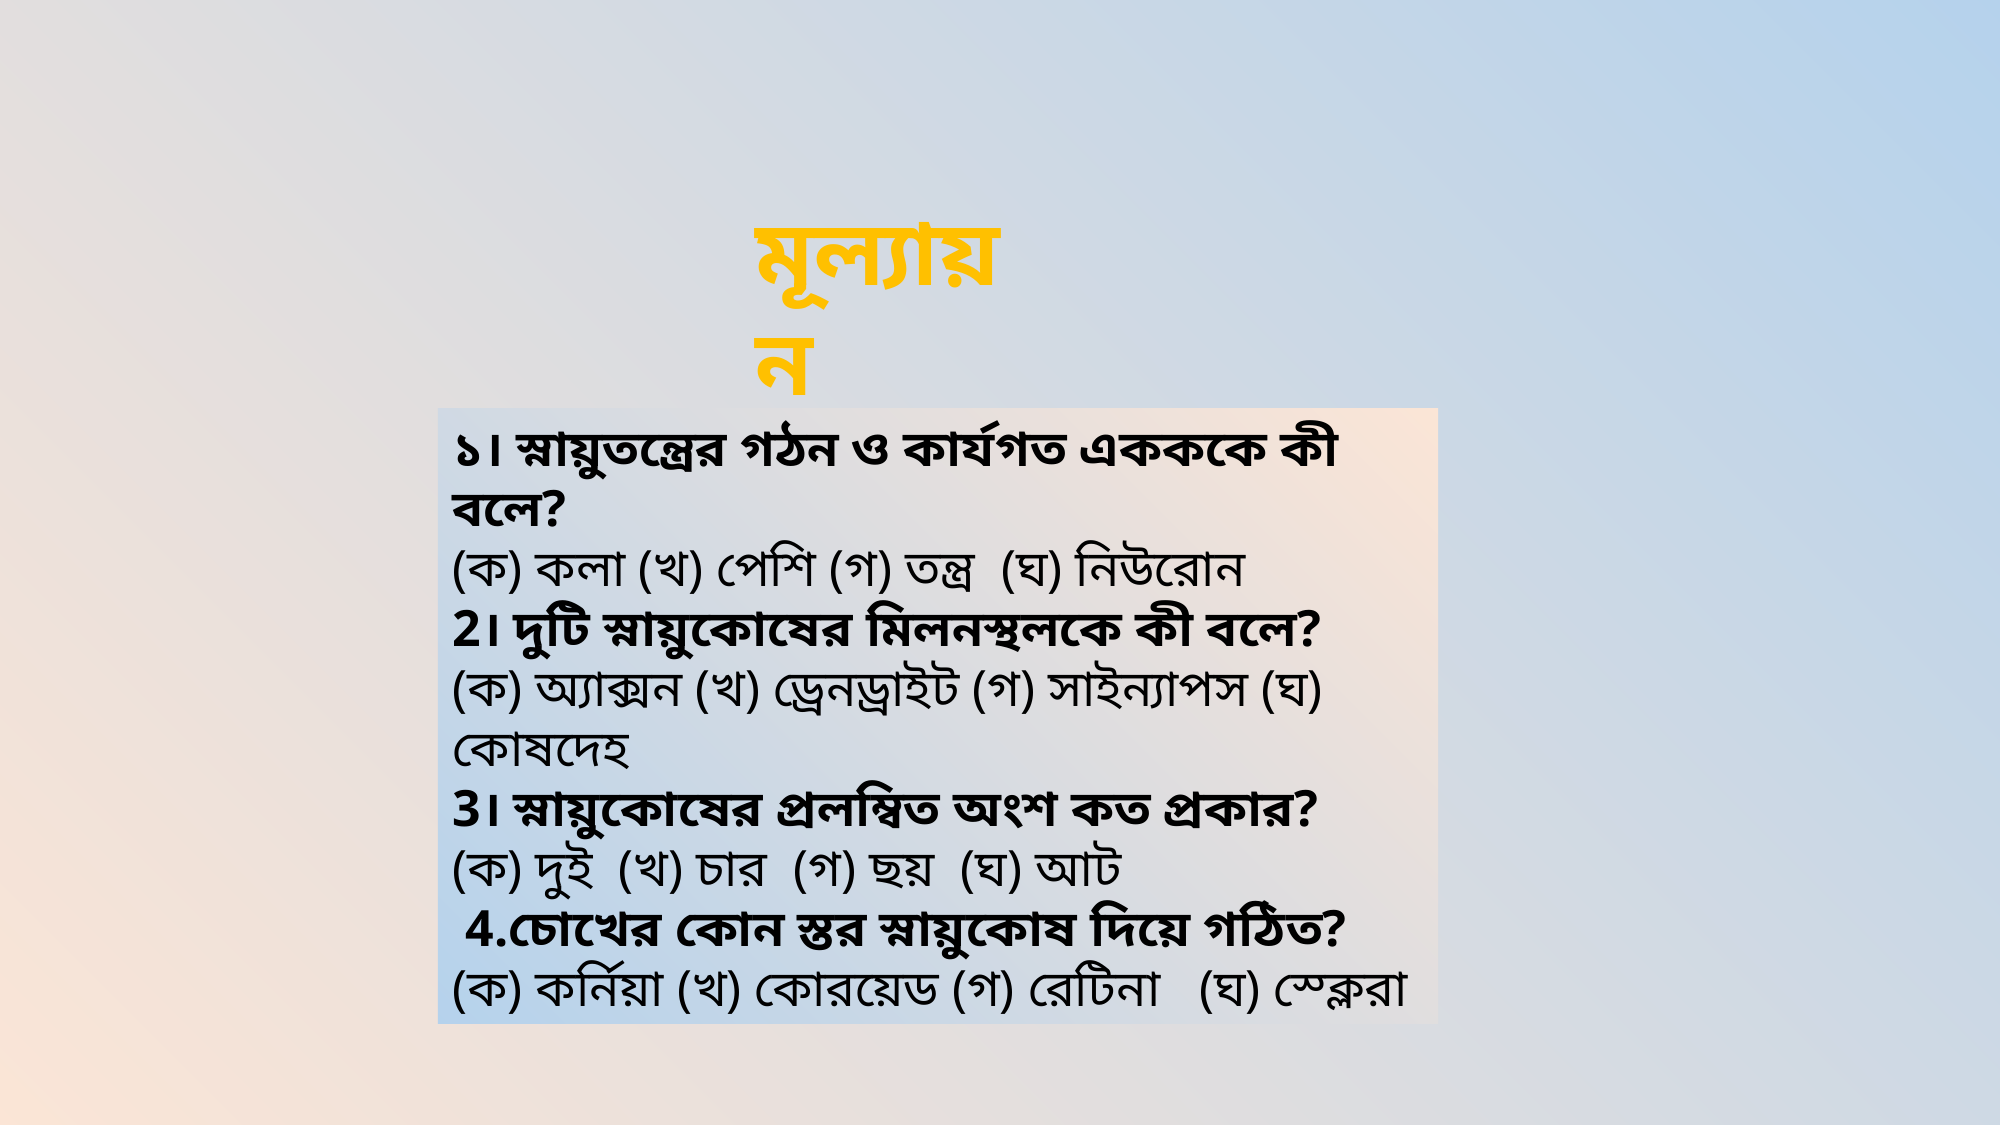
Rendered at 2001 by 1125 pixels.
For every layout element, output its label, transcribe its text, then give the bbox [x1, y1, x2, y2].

text_box ১। স্নায়ুতন্ত্রের গঠন ও কার্যগত একককে কী বলে? (ক) কলা (খ) পেশি (গ) তন্ত্র (ঘ) নিউরোন 2। দুটি স্নায়ুকোষের মিলনস্থলকে কী বলে? (ক) অ্যাক্সন (খ) ড্রেনড্রাইট (গ) সাইন্যাপস (ঘ) কোষদেহ 3। স্নায়ুকোষের প্রলম্বিত অংশ কত প্রকার? (ক) দুই (খ) চার (গ) ছয় (ঘ) আট 4.চোখের কোন স্তর স্নায়ুকোষ দিয়ে গঠিত? (ক) কর্নিয়া (খ) কোরয়েড (গ) রেটিনা (ঘ) স্ক্লেরা [437, 408, 1439, 1024]
text_box মূল্যায়ন [740, 186, 1067, 422]
